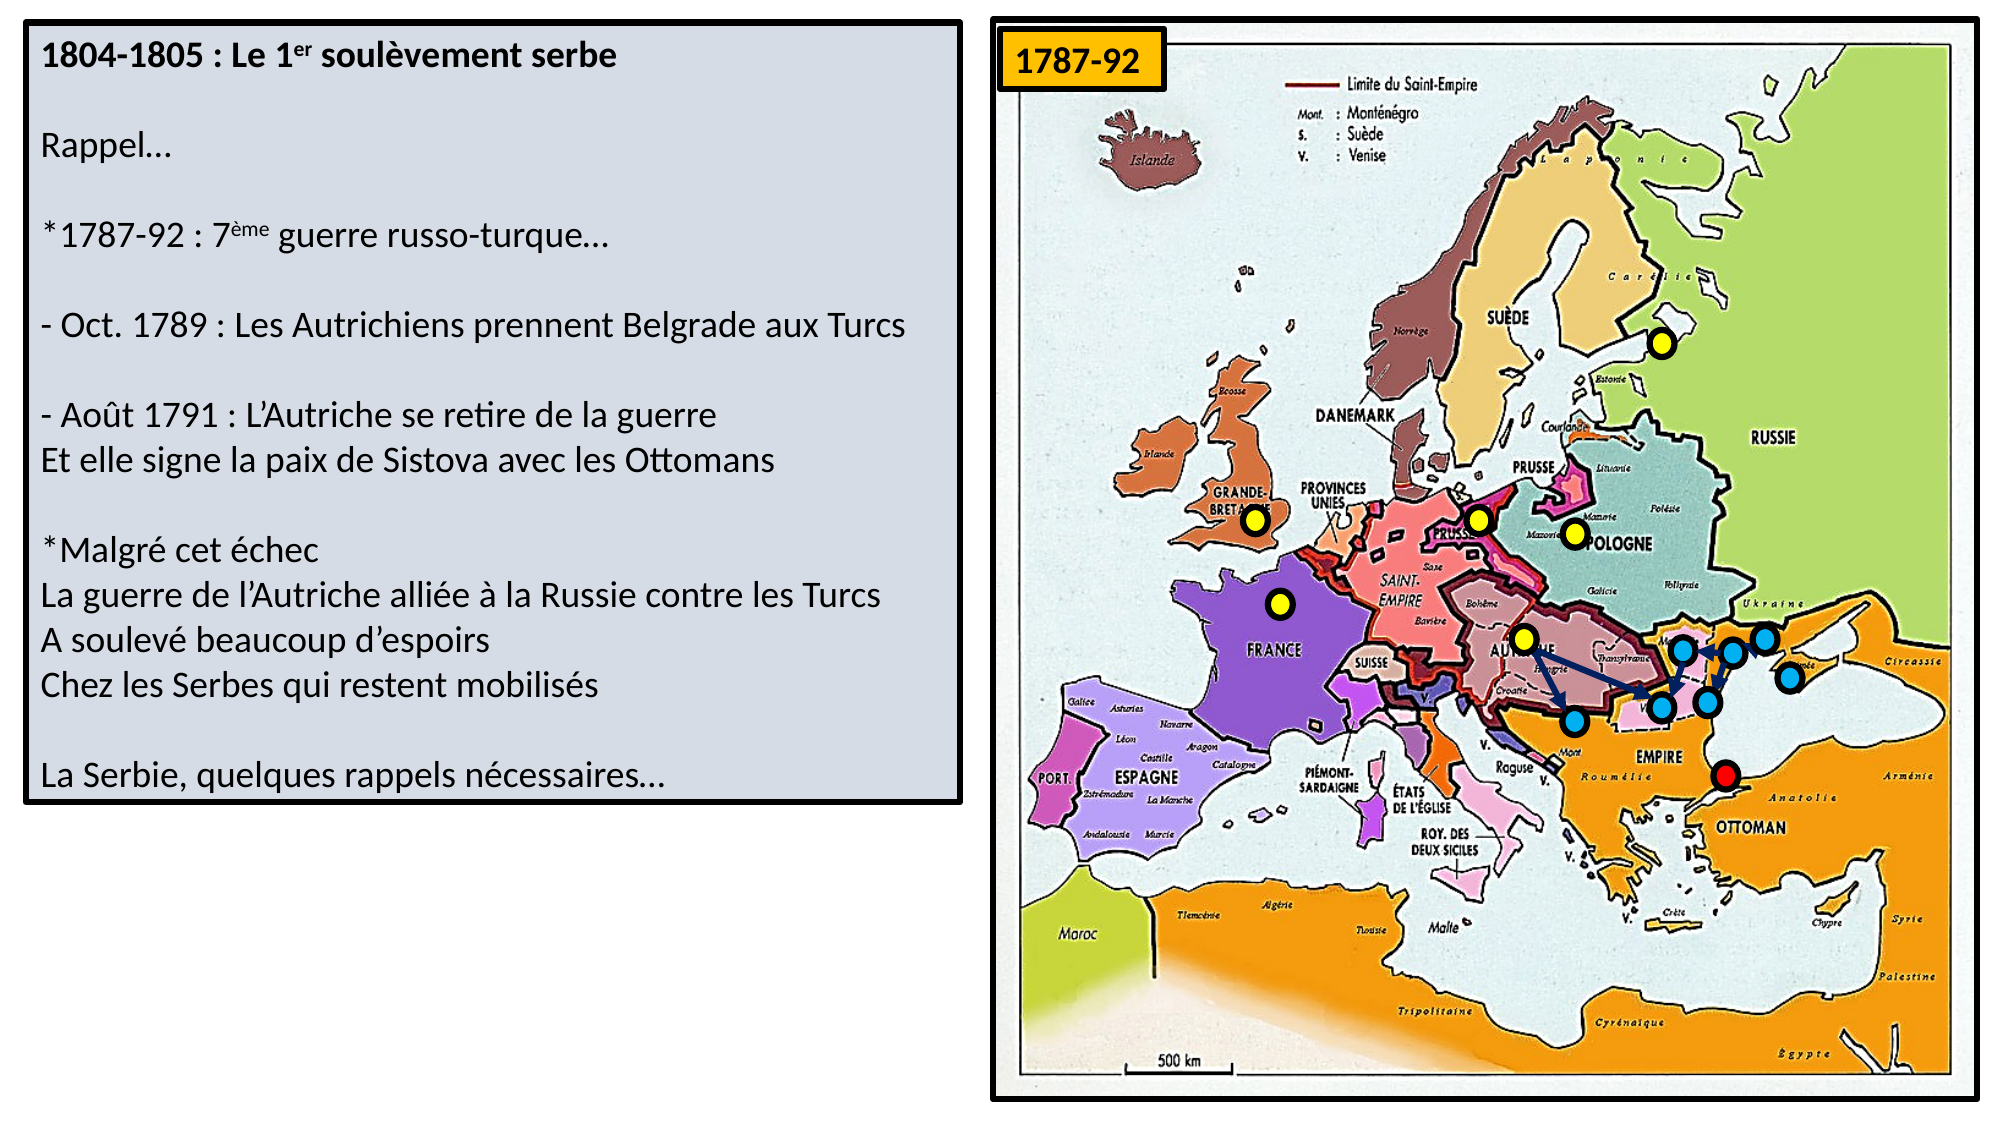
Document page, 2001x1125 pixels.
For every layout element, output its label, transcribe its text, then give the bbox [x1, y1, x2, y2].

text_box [1695, 650, 1721, 654]
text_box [1713, 662, 1725, 695]
text_box 1804-1805 : Le 1er soulèvement serbe Rappel… *1787-92 : 7ème guerre russo-turque… - Oct. 1789 : Les Autrichiens prennent Belgrade aux Turcs - Août 1791 : L’Autriche se retire de la guerre Et elle signe la paix de Sistova avec les Ottomans *Malgré cet échec La guerre de l’Autriche alliée à la Russie contre les Turcs A soulevé beaucoup d’espoirs Chez les Serbes qui restent mobilisés La Serbie, quelques rappels nécessaires… [25, 22, 960, 803]
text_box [1532, 649, 1654, 699]
picture [996, 22, 1975, 1096]
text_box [1532, 699, 1566, 712]
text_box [1741, 643, 1757, 650]
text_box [1670, 664, 1684, 699]
